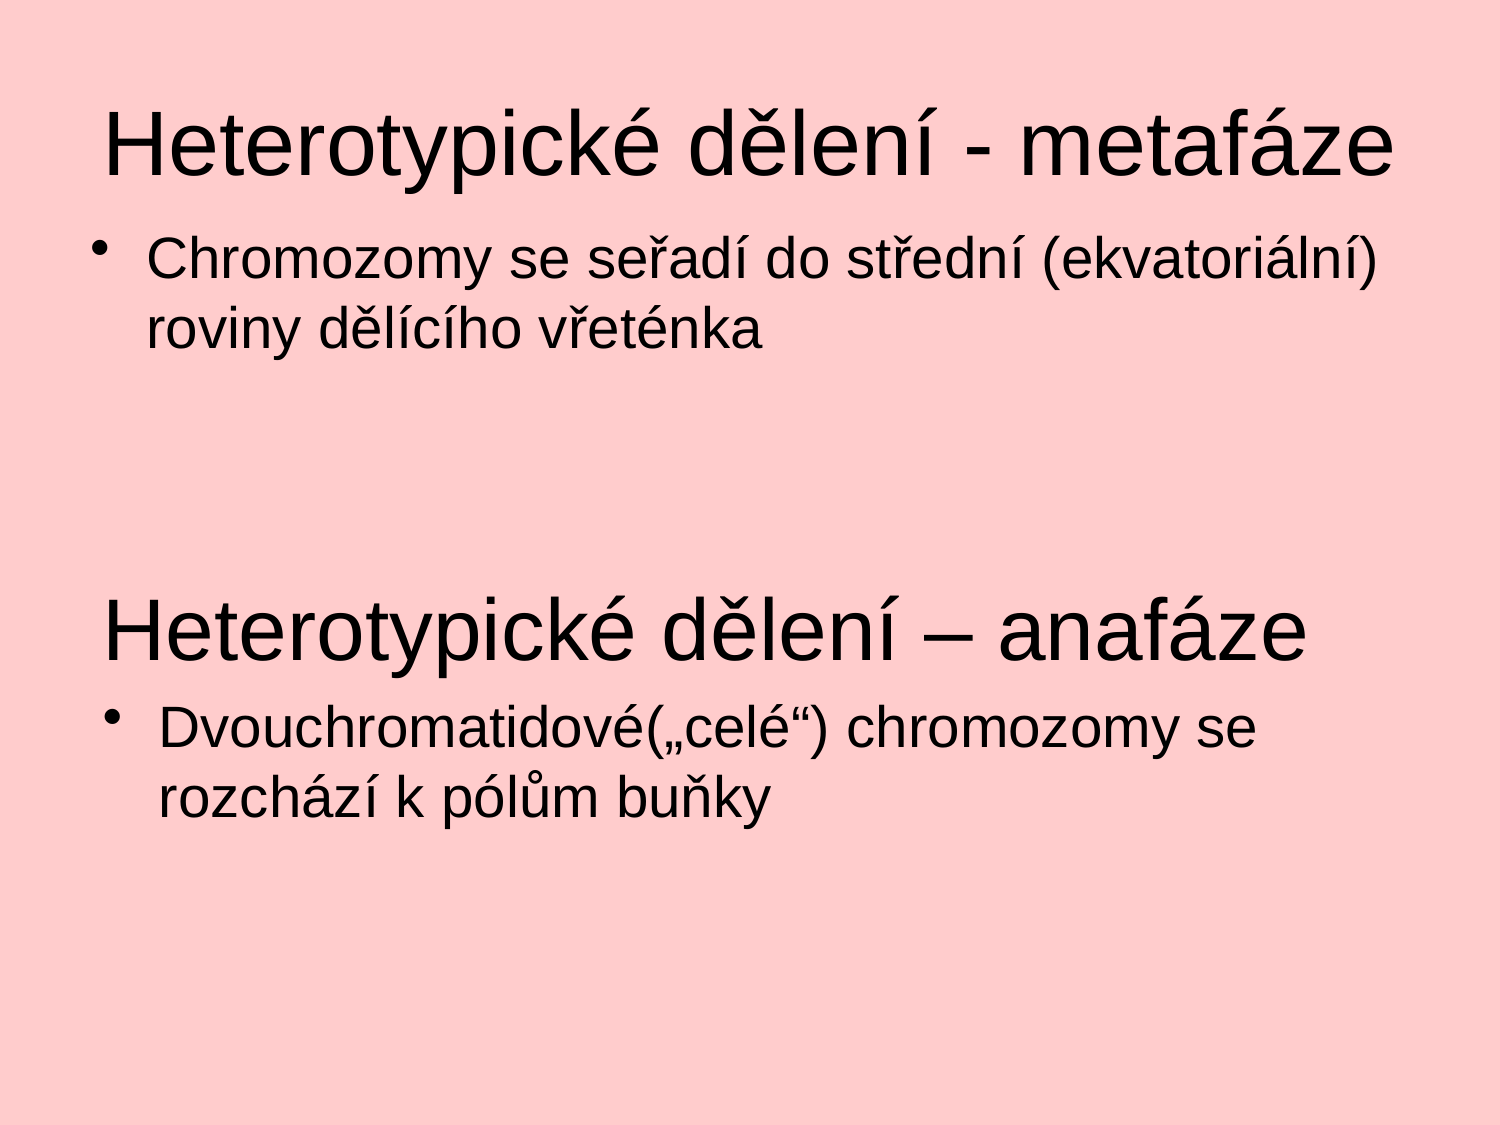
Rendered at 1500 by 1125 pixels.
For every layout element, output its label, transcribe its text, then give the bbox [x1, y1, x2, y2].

list Heterotypické dělení – anafáze Dvouchromatidové(„celé“) chromozomy se rozchází k pólům buňky [87, 512, 1351, 1006]
title Heterotypické dělení - metafáze [74, 44, 1426, 212]
list Chromozomy se seřadí do střední (ekvatoriální) roviny dělícího vřeténka [74, 212, 1426, 1006]
